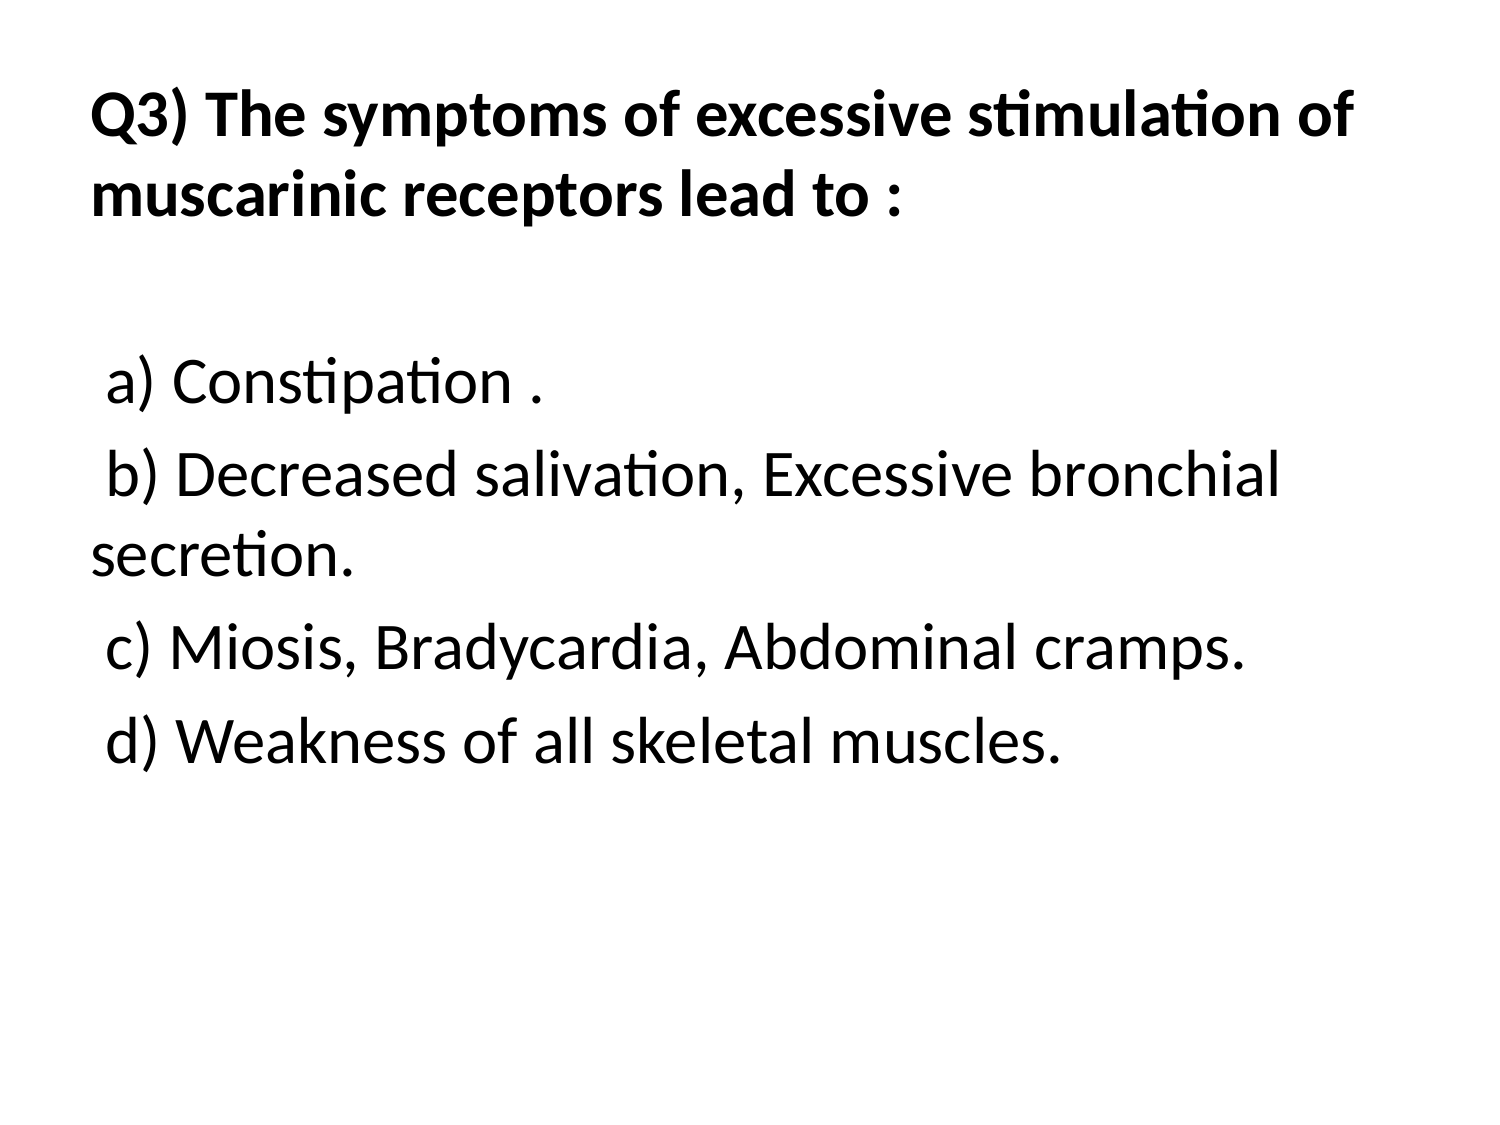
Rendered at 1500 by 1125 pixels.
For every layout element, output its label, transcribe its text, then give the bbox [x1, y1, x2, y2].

list Q3) The symptoms of excessive stimulation of muscarinic receptors lead to : a) Constipation . b) Decreased salivation, Excessive bronchial secretion. c) Miosis, Bradycardia, Abdominal cramps. d) Weakness of all skeletal muscles. [75, 62, 1425, 1005]
